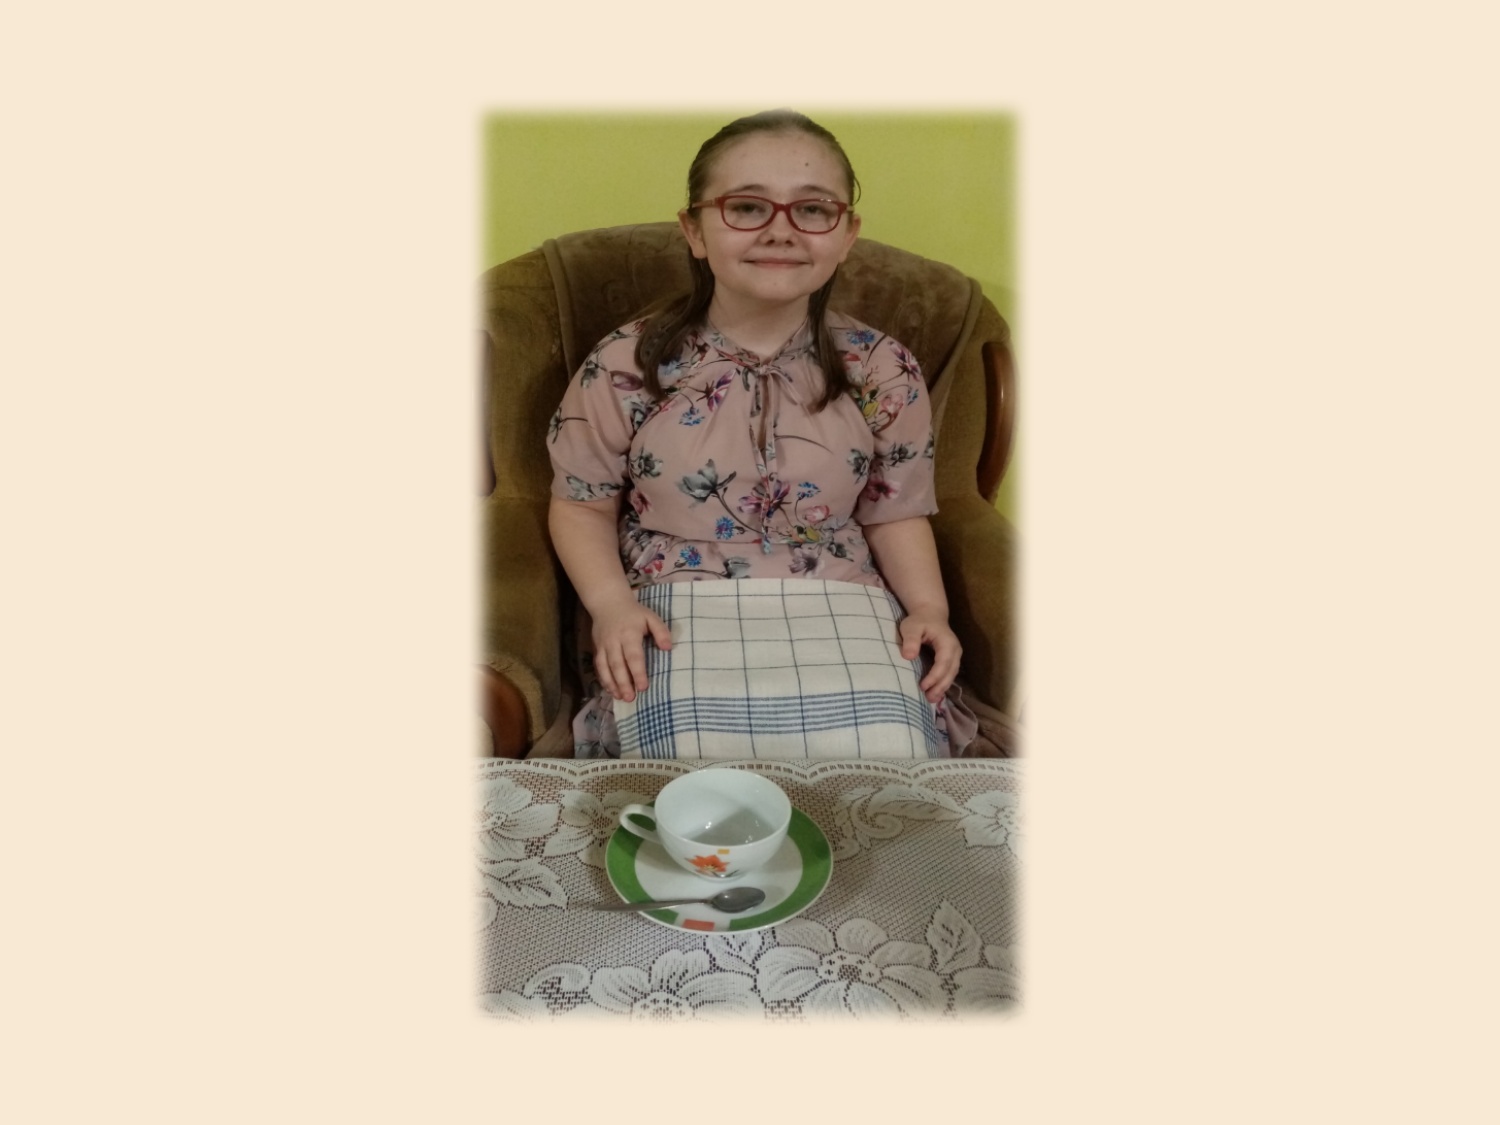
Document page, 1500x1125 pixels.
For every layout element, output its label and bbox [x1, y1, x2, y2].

picture [466, 95, 1034, 1030]
